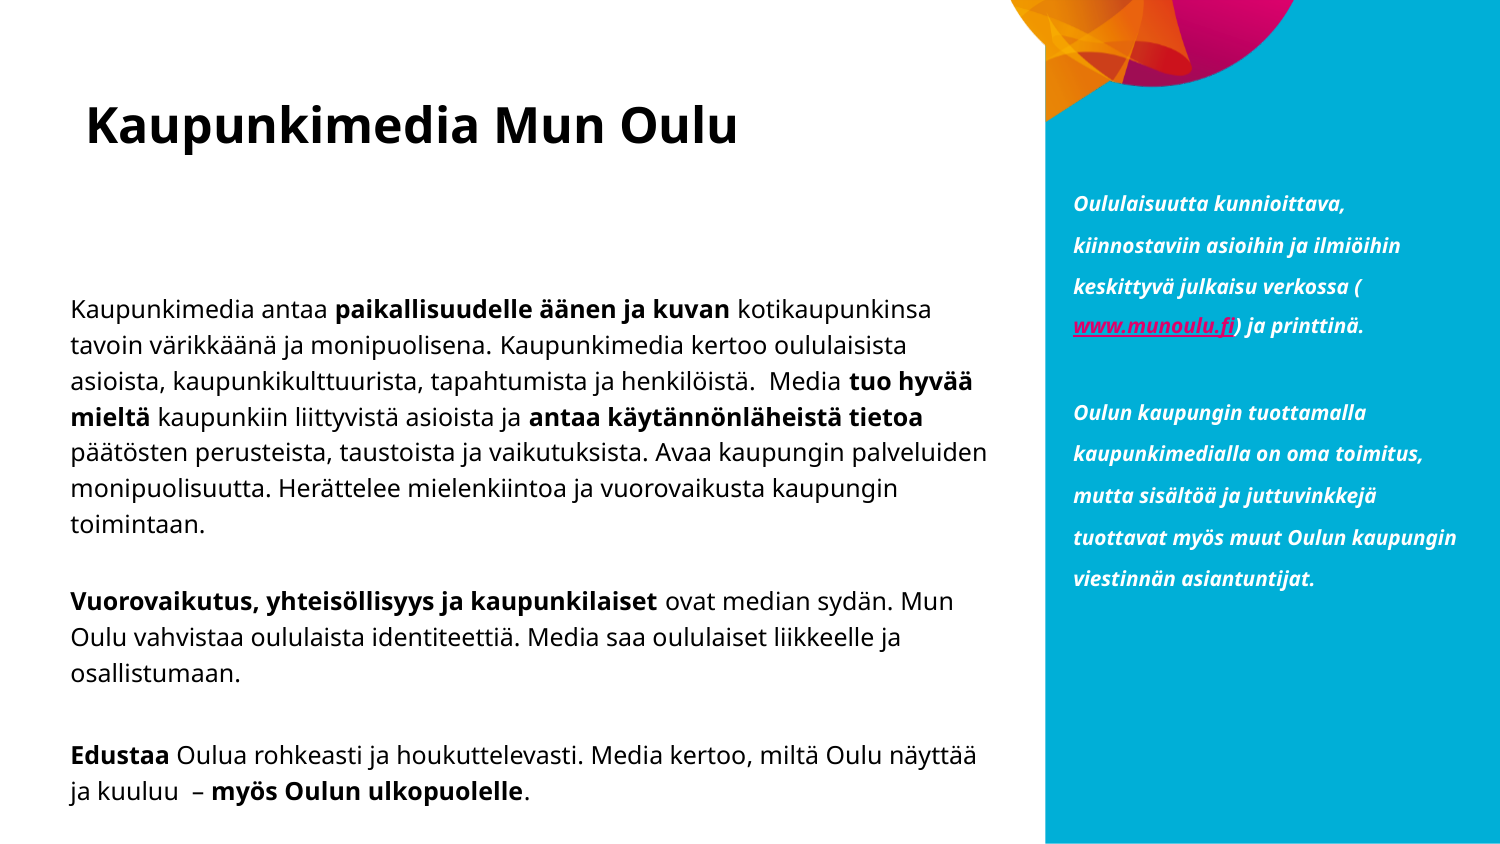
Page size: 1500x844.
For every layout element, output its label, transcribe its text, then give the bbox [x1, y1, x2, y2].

picture [1231, 534, 1235, 544]
picture [1285, 322, 1292, 332]
picture [1365, 534, 1375, 544]
picture [1338, 283, 1348, 293]
picture [1200, 409, 1205, 419]
picture [1081, 492, 1085, 502]
picture [1186, 534, 1190, 544]
picture [1180, 534, 1185, 544]
picture [1345, 450, 1354, 461]
picture [1160, 450, 1164, 460]
picture [1096, 409, 1100, 419]
picture [1209, 446, 1213, 460]
picture [1121, 409, 1126, 419]
picture [1263, 534, 1272, 544]
picture [1414, 534, 1419, 544]
picture [1125, 534, 1135, 544]
picture [1306, 450, 1311, 460]
picture [1348, 322, 1357, 332]
picture [1188, 283, 1197, 293]
picture [1219, 318, 1229, 337]
picture [1398, 450, 1407, 460]
picture [1244, 575, 1248, 585]
picture [1304, 534, 1308, 544]
picture [1267, 491, 1273, 502]
picture [1265, 283, 1273, 293]
picture [1258, 409, 1262, 419]
picture [1085, 575, 1089, 585]
picture [1331, 409, 1340, 419]
picture [1312, 492, 1317, 502]
picture [1109, 409, 1119, 419]
picture [1271, 322, 1282, 337]
picture [1160, 532, 1166, 545]
picture [1310, 534, 1314, 544]
picture [1160, 322, 1164, 332]
picture [1227, 446, 1232, 460]
picture [1218, 283, 1228, 293]
picture [1244, 492, 1251, 507]
picture [1096, 322, 1112, 332]
picture [1341, 534, 1345, 544]
picture [1194, 575, 1201, 586]
picture [1096, 534, 1105, 545]
picture [1293, 322, 1297, 332]
picture [1102, 575, 1109, 586]
picture [1139, 405, 1148, 419]
picture [1140, 575, 1144, 585]
picture [1296, 492, 1305, 502]
picture [1324, 409, 1328, 419]
picture [1250, 575, 1254, 585]
picture [1194, 492, 1203, 503]
picture [1185, 490, 1191, 503]
picture [1140, 283, 1162, 298]
picture [1270, 450, 1274, 460]
list Oululaisuutta kunnioittava, kiinnostaviin asioihin ja ilmiöihin keskittyvä julkaisu verkossa (www.munoulu.fi) ja printtinä. Oulun kaupungin tuottamalla kaupunkimedialla on oma toimitus, mutta sisältöä ja juttuvinkkejä tuottavat myös muut Oulun kaupungin viestinnän asiantuntijat. [1058, 124, 1476, 266]
picture [1300, 322, 1304, 332]
picture [1099, 450, 1109, 460]
picture [1303, 573, 1309, 586]
picture [1270, 574, 1276, 585]
picture [1173, 322, 1182, 332]
picture [1204, 322, 1213, 332]
picture [1153, 575, 1162, 585]
picture [1283, 407, 1289, 420]
picture [1206, 279, 1214, 293]
picture [1402, 534, 1406, 544]
picture [1321, 320, 1327, 333]
picture [1087, 450, 1096, 460]
picture [1148, 446, 1158, 460]
picture [1102, 405, 1107, 419]
picture [1312, 450, 1316, 460]
picture [1356, 409, 1365, 419]
picture [1220, 492, 1227, 507]
picture [1337, 488, 1346, 502]
picture [1319, 450, 1328, 460]
picture [1086, 283, 1095, 294]
picture [1335, 534, 1340, 544]
picture [1357, 450, 1361, 460]
picture [1312, 409, 1316, 419]
picture [1194, 409, 1198, 419]
picture [1325, 488, 1334, 502]
picture [1127, 575, 1132, 585]
picture [1084, 534, 1093, 544]
picture [1343, 405, 1347, 419]
picture [1075, 406, 1087, 419]
picture [1237, 534, 1242, 544]
picture [1165, 575, 1169, 585]
picture [1164, 283, 1173, 293]
picture [1364, 450, 1368, 460]
picture [1126, 282, 1132, 293]
picture [1306, 283, 1315, 293]
picture [1236, 573, 1242, 586]
picture [1075, 279, 1084, 293]
picture [1107, 279, 1115, 293]
picture [1075, 575, 1084, 585]
picture [1243, 534, 1247, 544]
picture [1215, 534, 1222, 545]
picture [1284, 492, 1293, 502]
picture [1245, 322, 1252, 337]
picture [1167, 492, 1176, 502]
picture [1075, 492, 1079, 502]
picture [1106, 490, 1112, 503]
picture [1148, 534, 1157, 544]
picture [1185, 322, 1195, 332]
picture [1140, 492, 1147, 503]
picture [1335, 322, 1340, 332]
picture [1197, 318, 1201, 332]
picture [1150, 492, 1154, 502]
picture [1353, 530, 1361, 544]
picture [1300, 409, 1309, 419]
picture [1206, 409, 1210, 419]
picture [1348, 492, 1357, 503]
picture [1178, 283, 1185, 298]
picture [1185, 450, 1194, 461]
picture [1341, 322, 1345, 332]
picture [1108, 532, 1115, 545]
picture [1174, 534, 1178, 544]
picture [1370, 450, 1374, 460]
picture [1323, 534, 1333, 544]
picture [1151, 409, 1161, 419]
picture [1275, 490, 1281, 503]
picture [1389, 448, 1395, 461]
picture [1091, 575, 1100, 586]
picture [1313, 321, 1319, 332]
picture [1409, 450, 1416, 461]
picture [1316, 530, 1321, 544]
picture [1254, 492, 1264, 502]
picture [1300, 450, 1304, 460]
picture [1135, 322, 1139, 332]
picture [1223, 575, 1228, 585]
picture [1197, 446, 1207, 460]
picture [1439, 534, 1443, 544]
picture [1250, 407, 1256, 420]
picture [1230, 279, 1234, 293]
picture [1288, 450, 1297, 461]
picture [1255, 322, 1264, 332]
picture [1271, 409, 1280, 420]
picture [1190, 534, 1202, 549]
picture [1230, 492, 1239, 502]
picture [1280, 575, 1287, 590]
picture [1318, 409, 1323, 419]
picture [1378, 534, 1387, 544]
picture [1075, 532, 1081, 545]
picture [1236, 283, 1243, 294]
picture [1258, 450, 1267, 461]
picture [1290, 575, 1300, 585]
picture [1075, 446, 1084, 460]
list Kaupunkimedia antaa paikallisuudelle äänen ja kuvan kotikaupunkinsa tavoin värikkäänä ja monipuolisena. Kaupunkimedia kertoo oululaisista asioista, kaupunkikulttuurista, tapahtumista ja henkilöistä. Media tuo hyvää mieltä kaupunkiin liittyvistä asioista ja antaa käytännönläheistä tietoa päätösten perusteista, taustoista ja vaikutuksista. Avaa kaupungin palveluiden monipuolisuutta. Herättelee mielenkiintoa ja vuorovaikusta kaupungin toimintaan. Vuorovaikutus, yhteisöllisyys ja kaupunkilaiset ovat median sydän. Mun Oulu vahvistaa oululaista identiteettiä. Media saa oululaiset liikkeelle ja osallistumaan. Edustaa Oulua rohkeasti ja houkuttelevasti. Media kertoo, miltä Oulu näyttää ja kuuluu – myös Oulun ulkopuolelle. [55, 244, 1007, 761]
picture [1349, 405, 1353, 419]
picture [1366, 492, 1375, 502]
picture [1206, 492, 1215, 502]
picture [1212, 409, 1223, 424]
picture [1148, 322, 1157, 332]
picture [1275, 532, 1281, 545]
picture [1136, 450, 1140, 460]
picture [1389, 534, 1399, 549]
picture [1164, 409, 1173, 419]
picture [1112, 322, 1122, 332]
picture [1382, 450, 1386, 460]
picture [1119, 279, 1123, 293]
picture [1094, 492, 1103, 502]
picture [1075, 322, 1096, 332]
picture [1127, 409, 1131, 419]
picture [1229, 575, 1233, 585]
picture [1275, 283, 1284, 294]
picture [1337, 448, 1343, 461]
picture [1356, 492, 1363, 507]
picture [1200, 279, 1204, 293]
picture [1211, 575, 1221, 585]
picture [1179, 488, 1183, 502]
picture [1156, 492, 1163, 503]
picture [1123, 492, 1133, 502]
picture [1010, 0, 1293, 122]
picture [1225, 409, 1229, 419]
picture [1097, 283, 1104, 294]
picture [1188, 409, 1192, 419]
picture [1318, 283, 1325, 294]
picture [1328, 283, 1335, 294]
picture [1257, 575, 1261, 585]
picture [1138, 534, 1146, 544]
picture [1240, 450, 1250, 460]
picture [1175, 409, 1185, 424]
picture [1329, 318, 1333, 332]
picture [1166, 450, 1171, 460]
picture [1446, 534, 1450, 544]
picture [1117, 533, 1123, 544]
picture [1426, 534, 1437, 549]
picture [1306, 492, 1310, 502]
picture [1183, 575, 1192, 585]
picture [1124, 450, 1133, 460]
picture [1113, 573, 1119, 586]
picture [1234, 446, 1238, 460]
picture [1215, 450, 1225, 460]
picture [1134, 281, 1140, 294]
picture [1250, 534, 1260, 544]
picture [1090, 409, 1094, 419]
picture [1110, 450, 1121, 465]
picture [1264, 409, 1268, 419]
picture [1408, 534, 1412, 544]
picture [1292, 408, 1298, 419]
title Kaupunkimedia Mun Oulu [70, 83, 992, 225]
picture [1295, 279, 1304, 293]
picture [1129, 322, 1133, 332]
picture [1286, 283, 1293, 293]
picture [1247, 283, 1256, 293]
picture [1115, 490, 1121, 503]
picture [1289, 531, 1301, 544]
picture [1204, 534, 1213, 545]
picture [1231, 409, 1236, 419]
picture [1121, 575, 1125, 585]
